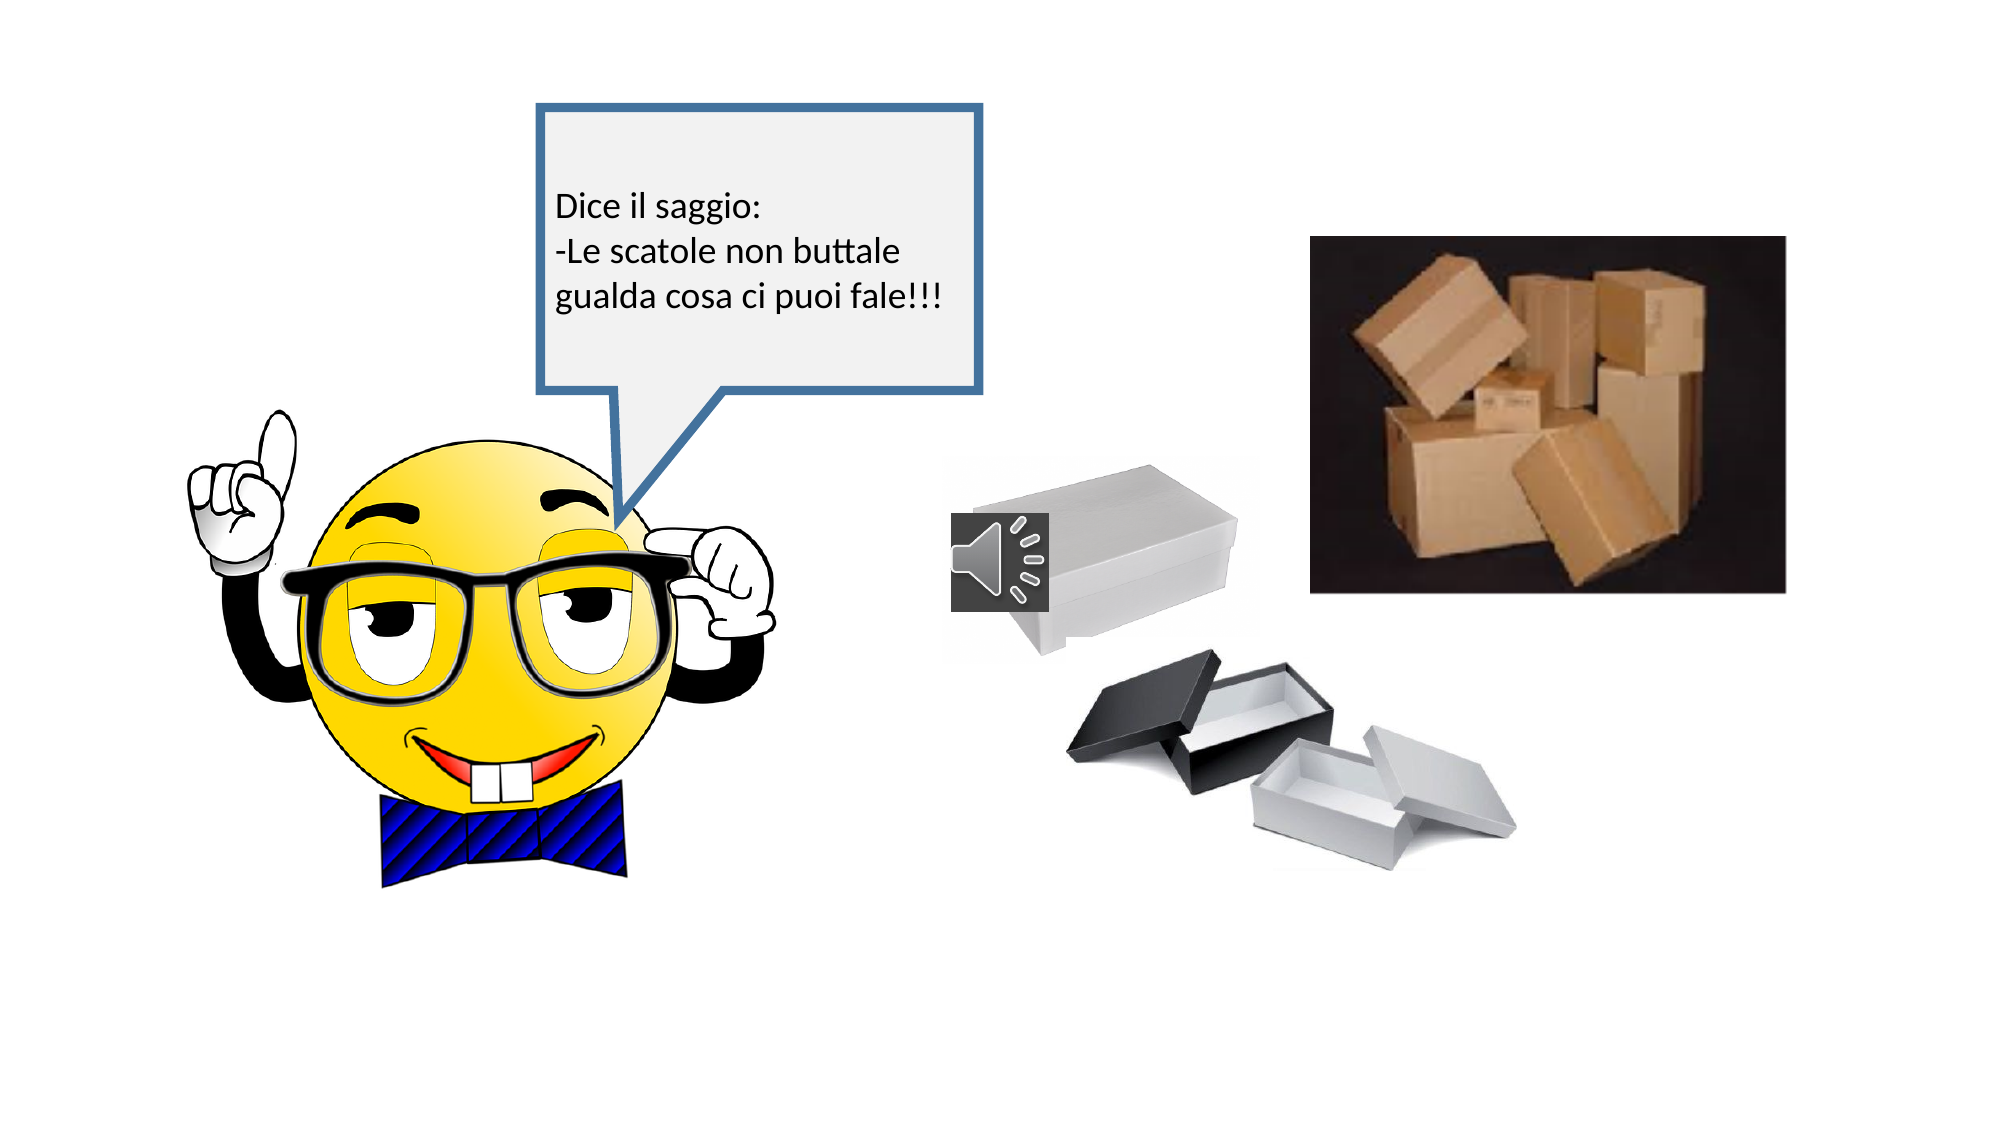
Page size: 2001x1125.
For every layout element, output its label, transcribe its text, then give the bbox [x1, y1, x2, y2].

picture [173, 360, 784, 968]
text_box Dice il saggio: -Le scatole non buttale gualda cosa ci puoi fale!!! [539, 106, 980, 392]
picture [942, 456, 1517, 871]
picture [1310, 236, 1789, 599]
